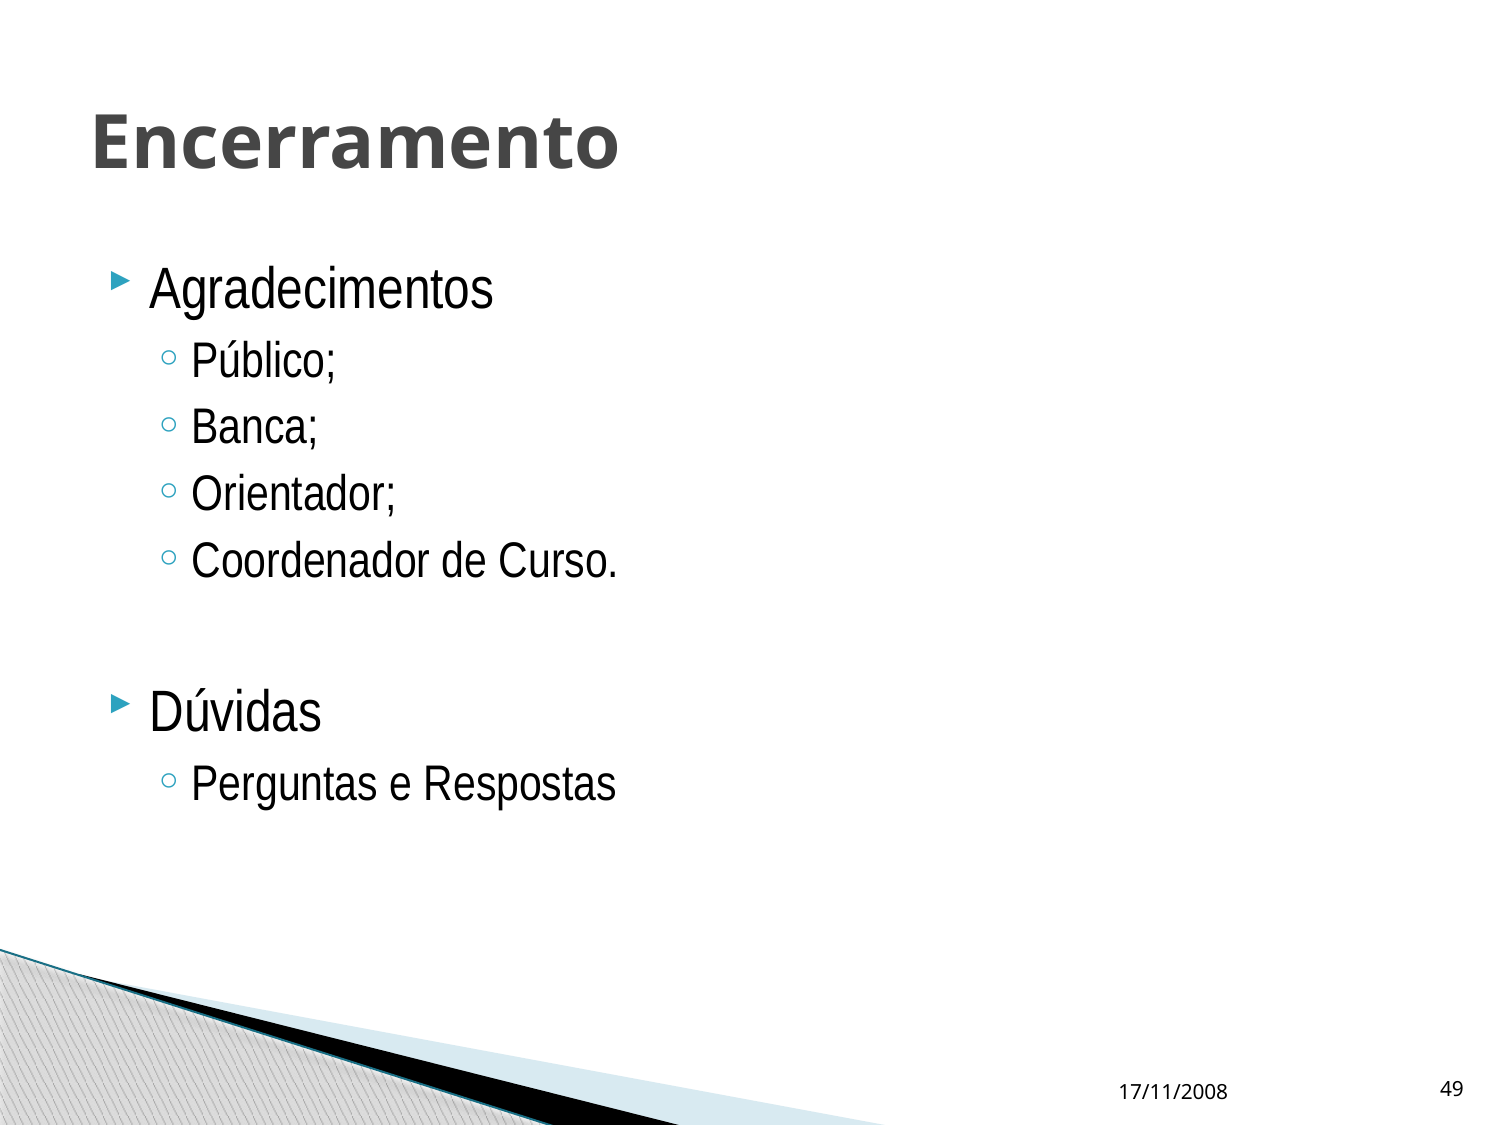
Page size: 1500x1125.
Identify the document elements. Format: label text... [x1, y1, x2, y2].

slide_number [1103, 1051, 1418, 1112]
title Encerramento [75, 45, 1425, 233]
list Agradecimentos Público; Banca; Orientador; Coordenador de Curso. Dúvidas Perguntas e Respostas [75, 243, 1425, 986]
slide_number 49 [1418, 1051, 1479, 1112]
